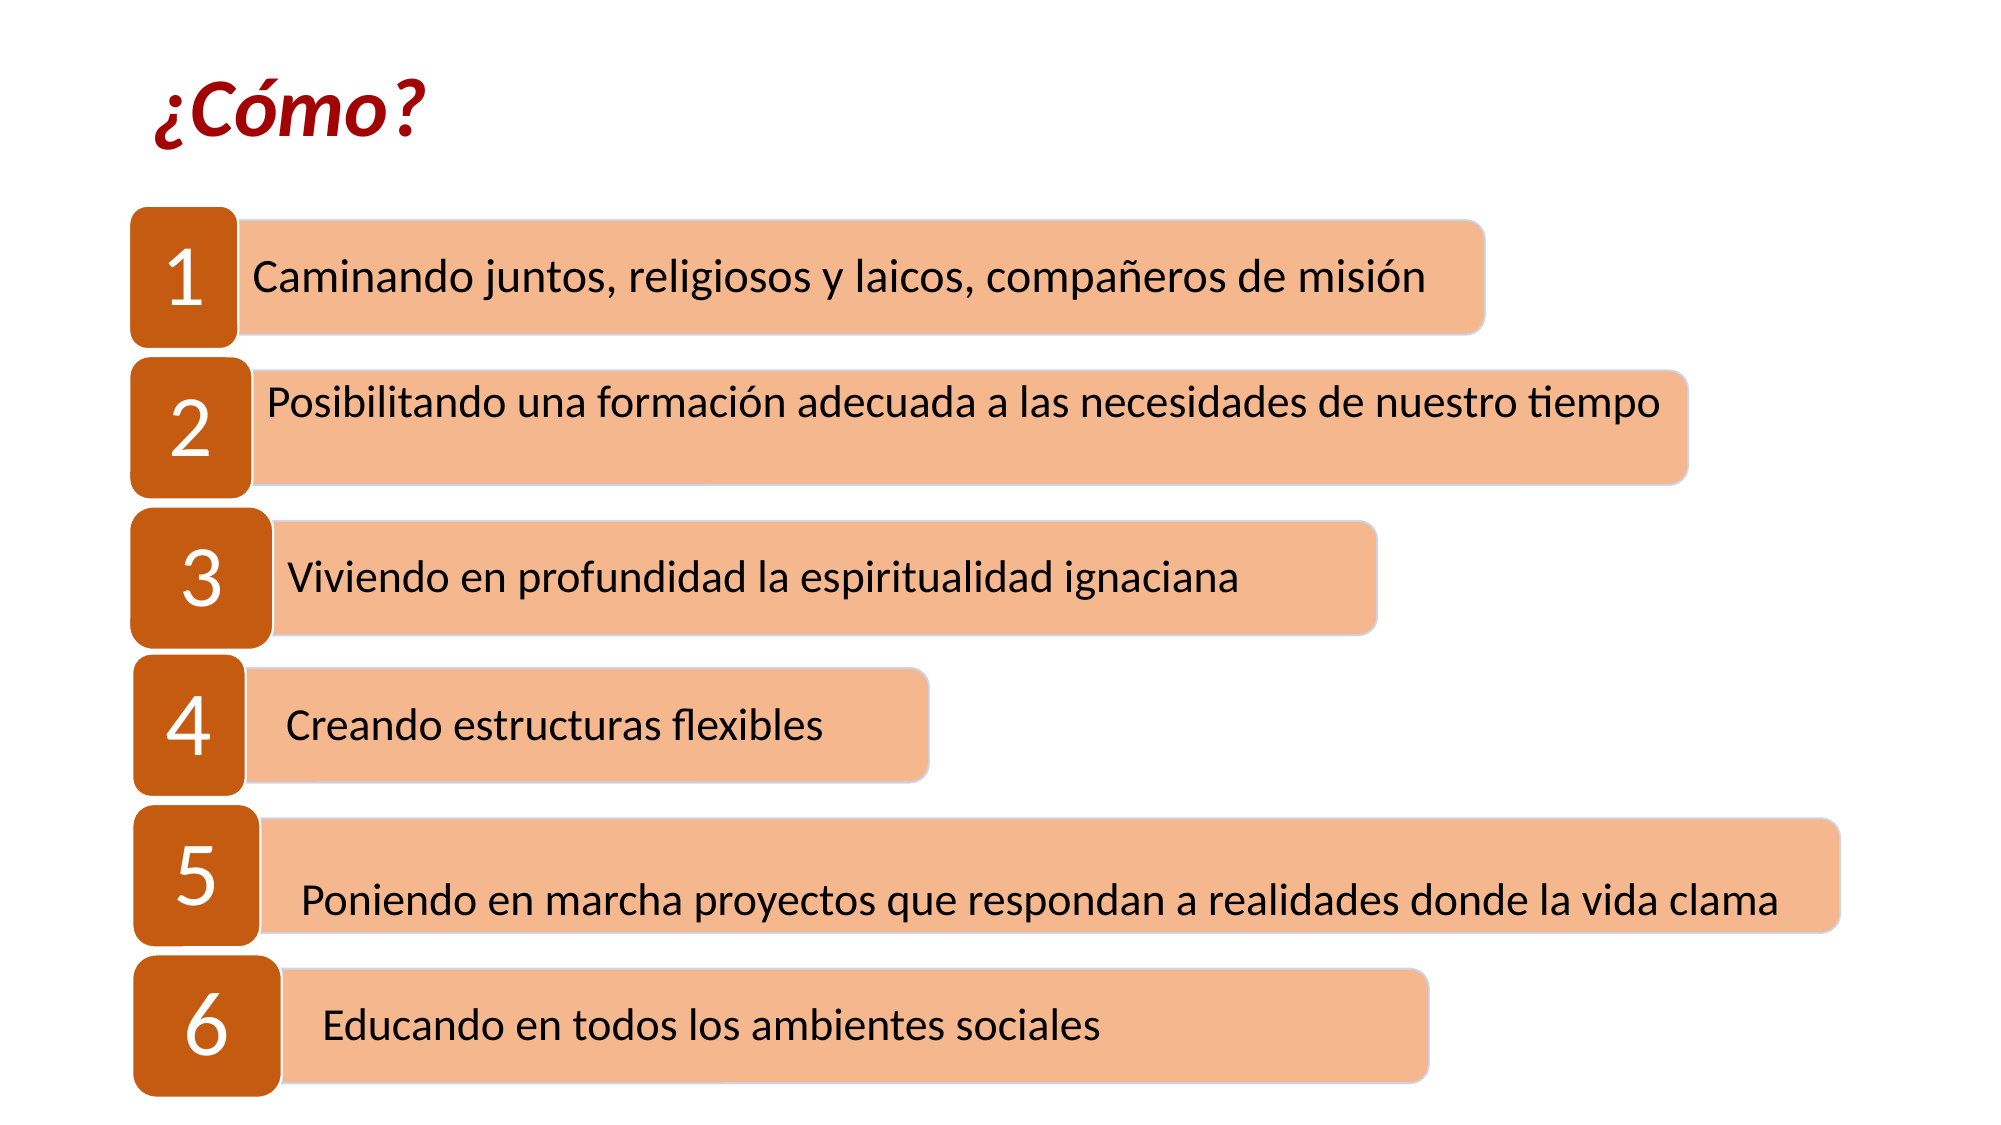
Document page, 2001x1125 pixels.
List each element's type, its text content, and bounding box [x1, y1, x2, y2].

title ¿Cómo? [137, 59, 1863, 159]
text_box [129, 205, 1689, 650]
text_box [132, 653, 1841, 1098]
